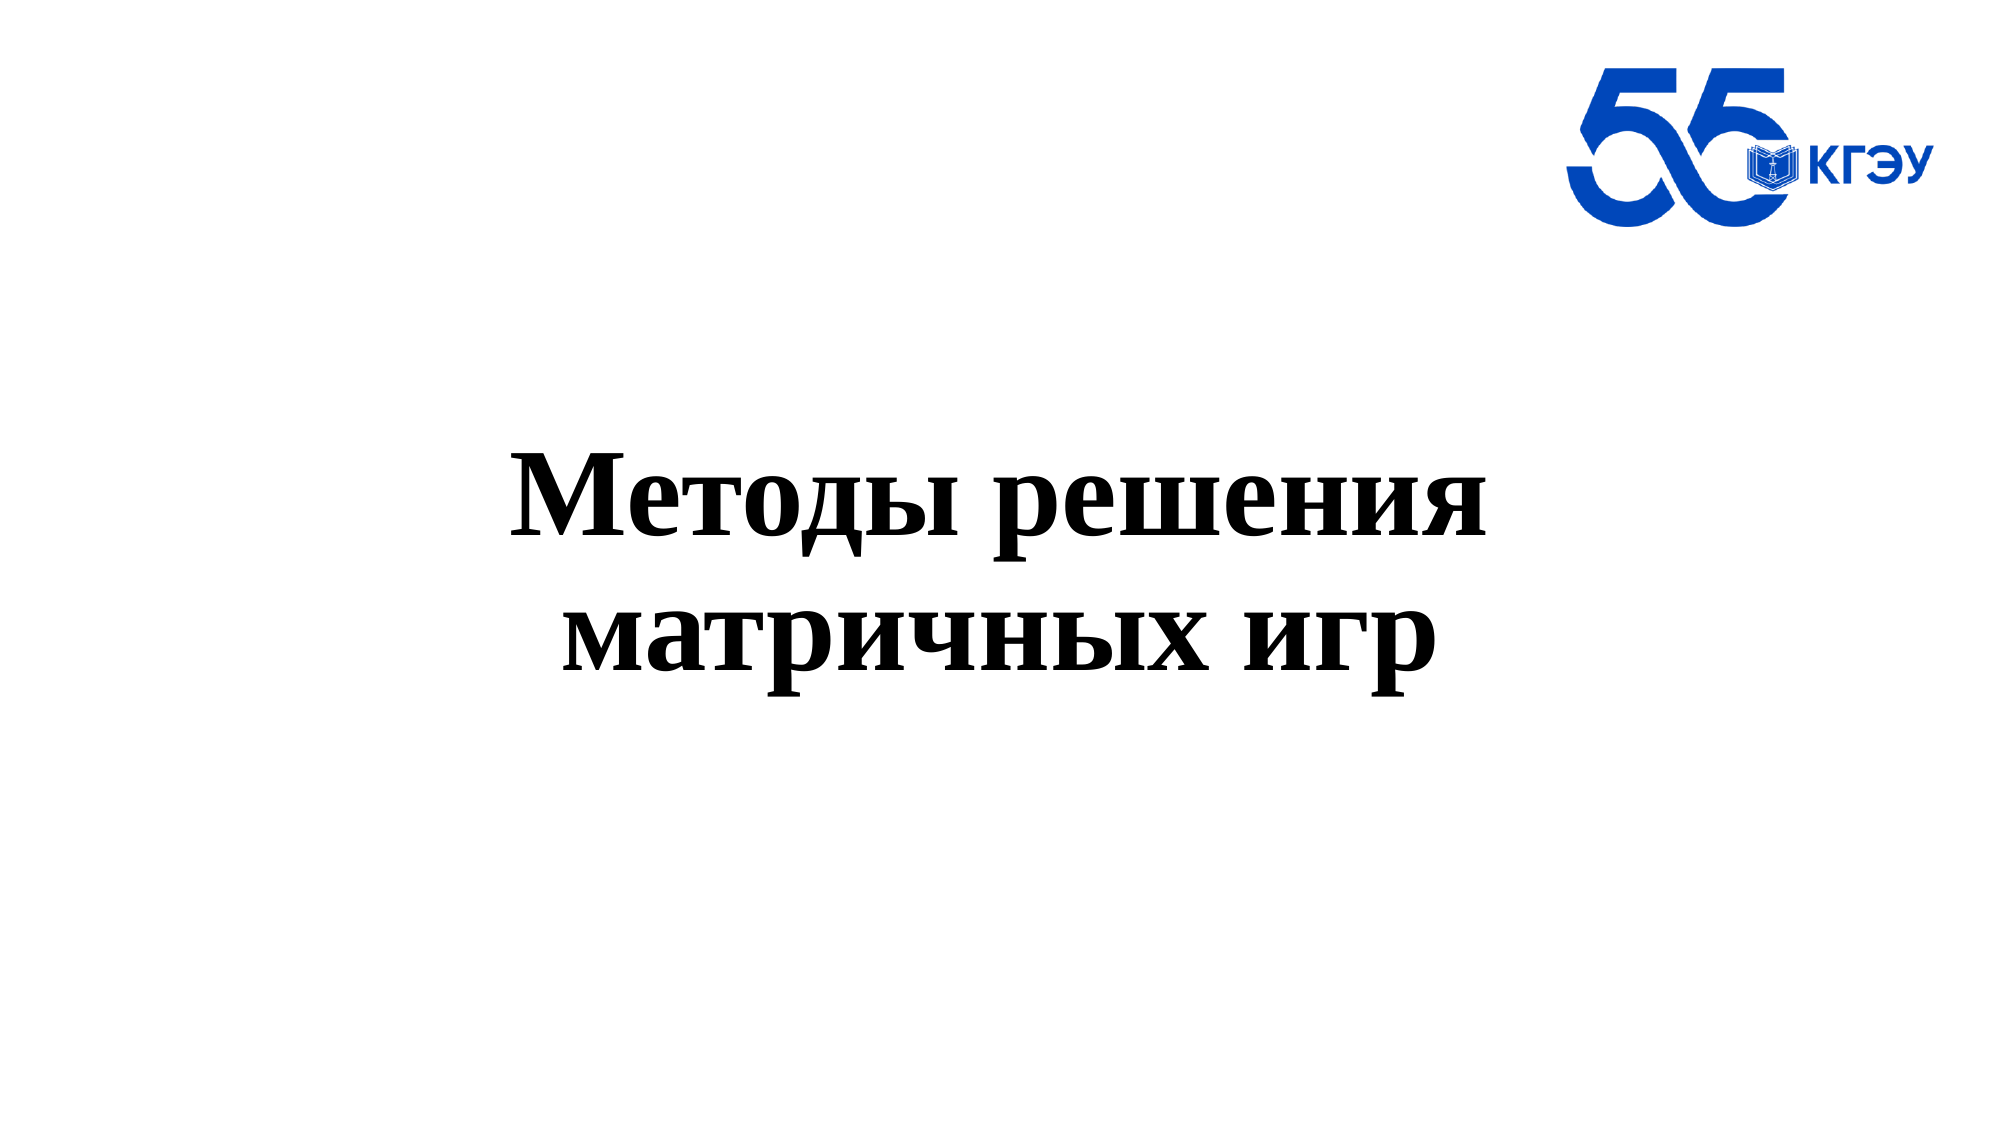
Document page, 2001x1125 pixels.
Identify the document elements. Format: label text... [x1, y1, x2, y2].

picture [1566, 68, 1934, 227]
title Методы решения матричных игр [249, 0, 1750, 1125]
